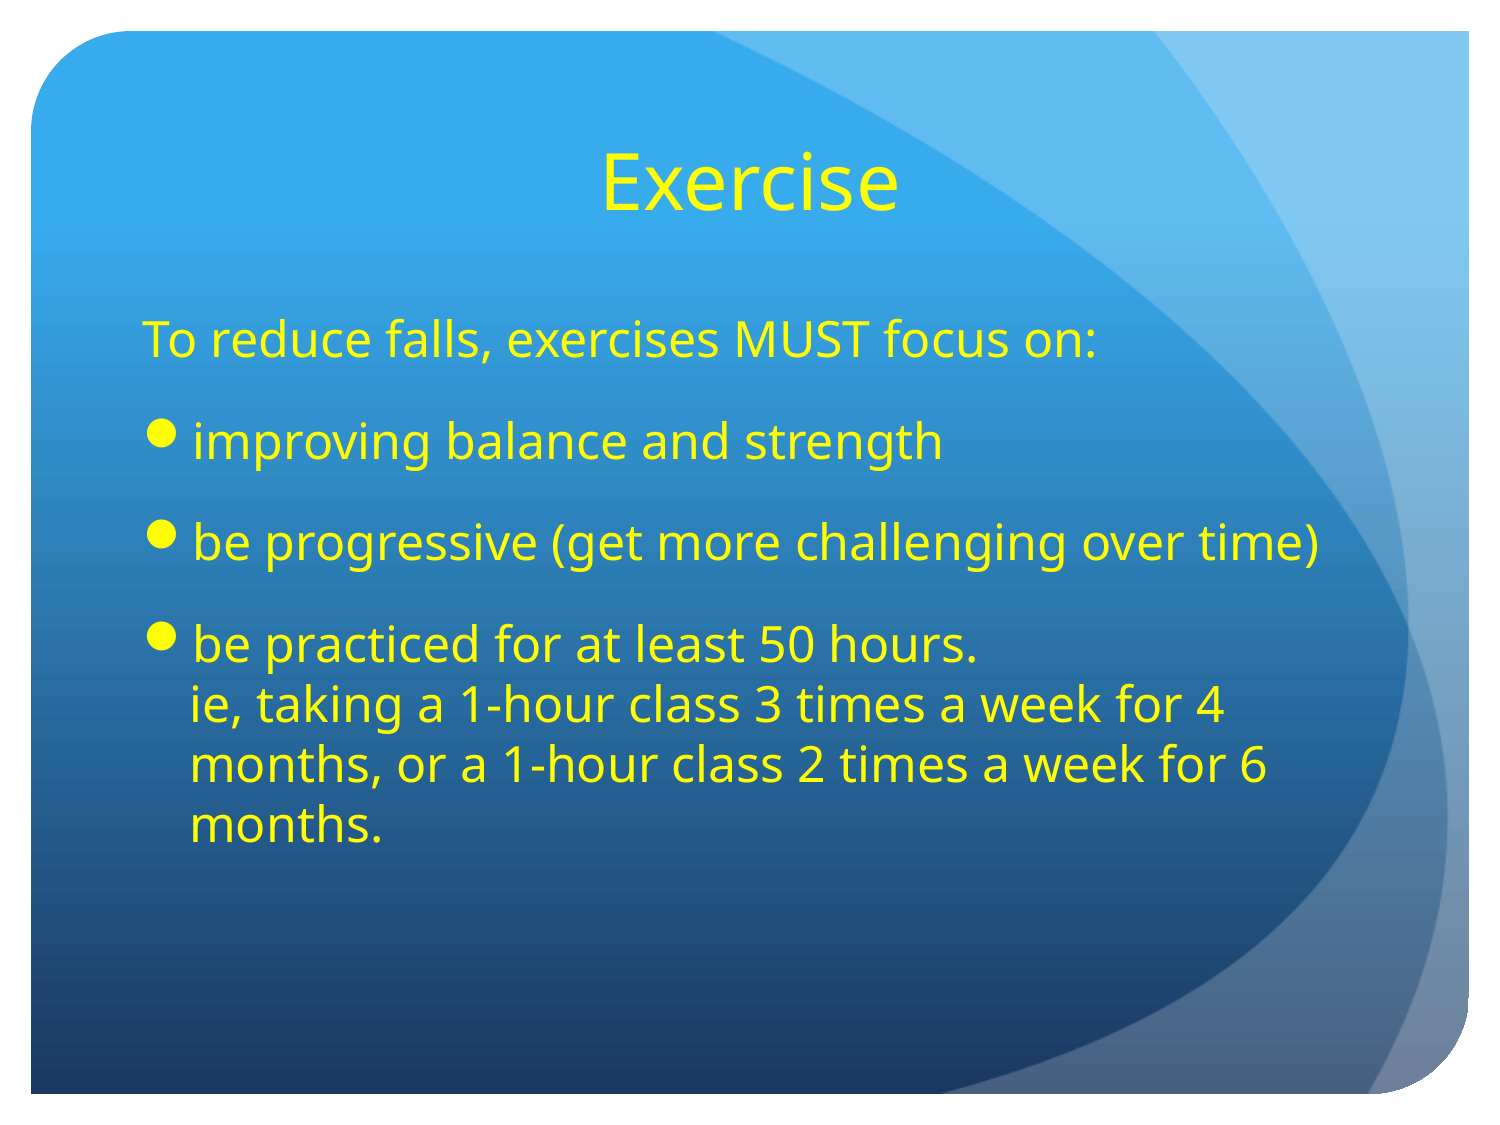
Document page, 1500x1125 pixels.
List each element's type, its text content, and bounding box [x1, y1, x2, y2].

picture [24, 30, 1473, 1094]
title Exercise [127, 62, 1372, 234]
list To reduce falls, exercises MUST focus on: improving balance and strength be progressive (get more challenging over time) be practiced for at least 50 hours. ie, taking a 1-hour class 3 times a week for 4 months, or a 1-hour class 2 times a week for 6 months. [127, 299, 1372, 991]
